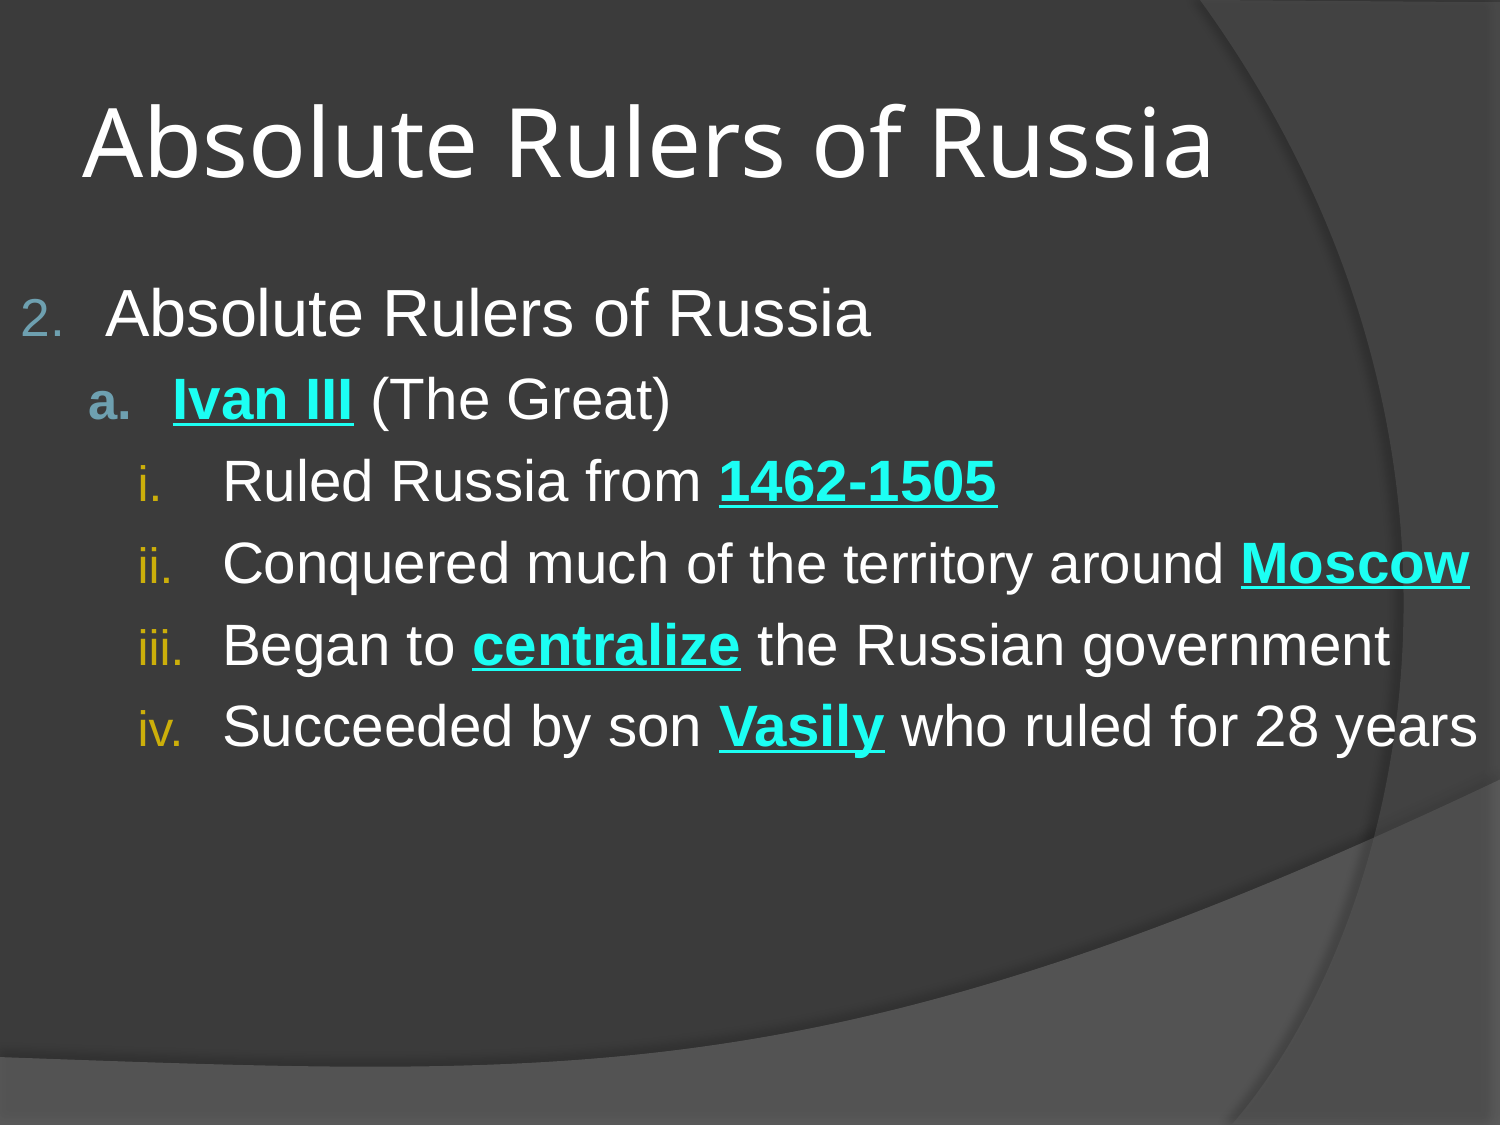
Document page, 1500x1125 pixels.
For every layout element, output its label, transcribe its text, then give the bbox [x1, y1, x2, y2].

title Absolute Rulers of Russia [75, 45, 1300, 233]
list Absolute Rulers of Russia Ivan III (The Great) Ruled Russia from 1462-1505 Conquered much of the territory around Moscow Began to centralize the Russian government Succeeded by son Vasily who ruled for 28 years [0, 262, 1500, 1005]
